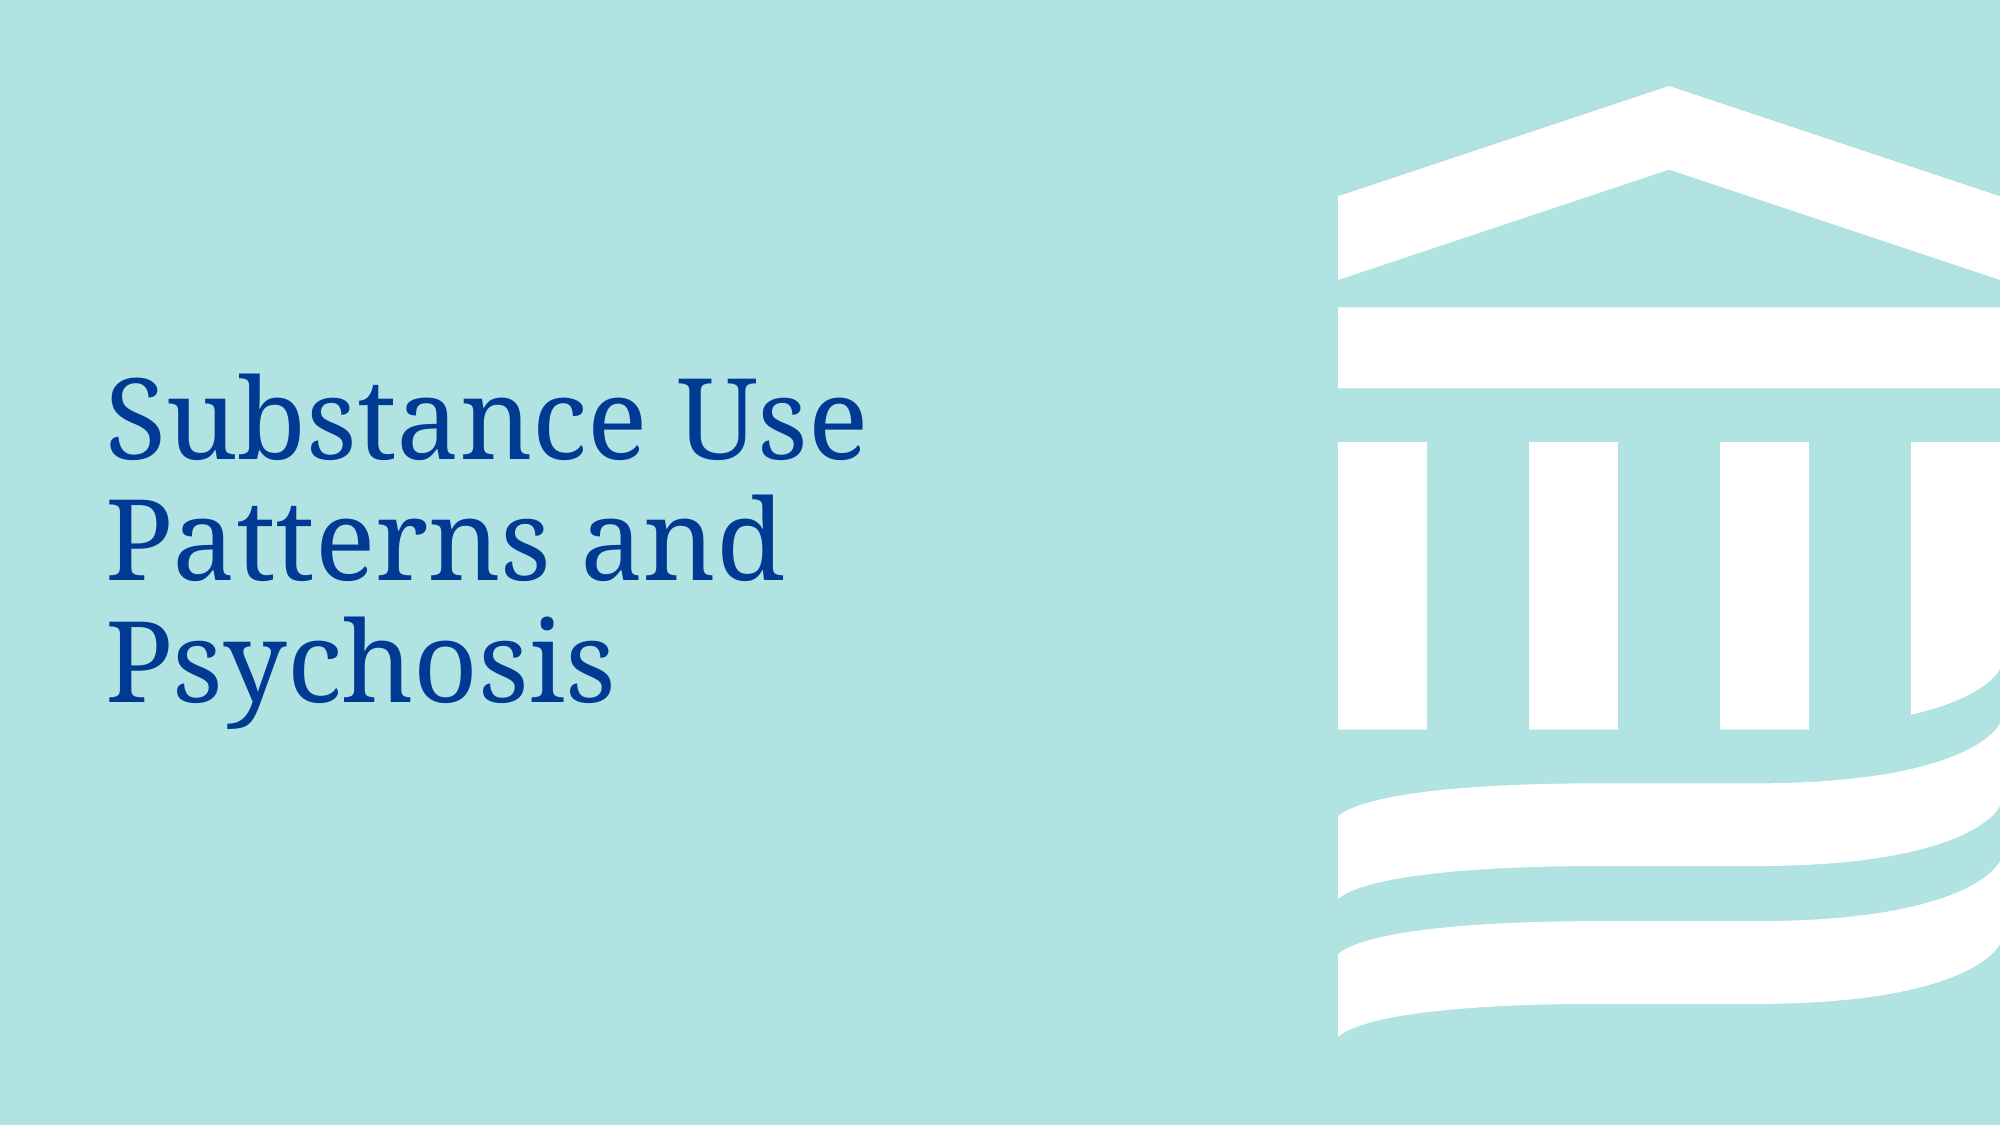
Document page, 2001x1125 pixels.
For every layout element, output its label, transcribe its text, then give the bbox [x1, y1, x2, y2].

title Substance Use Patterns and Psychosis [105, 310, 1305, 779]
